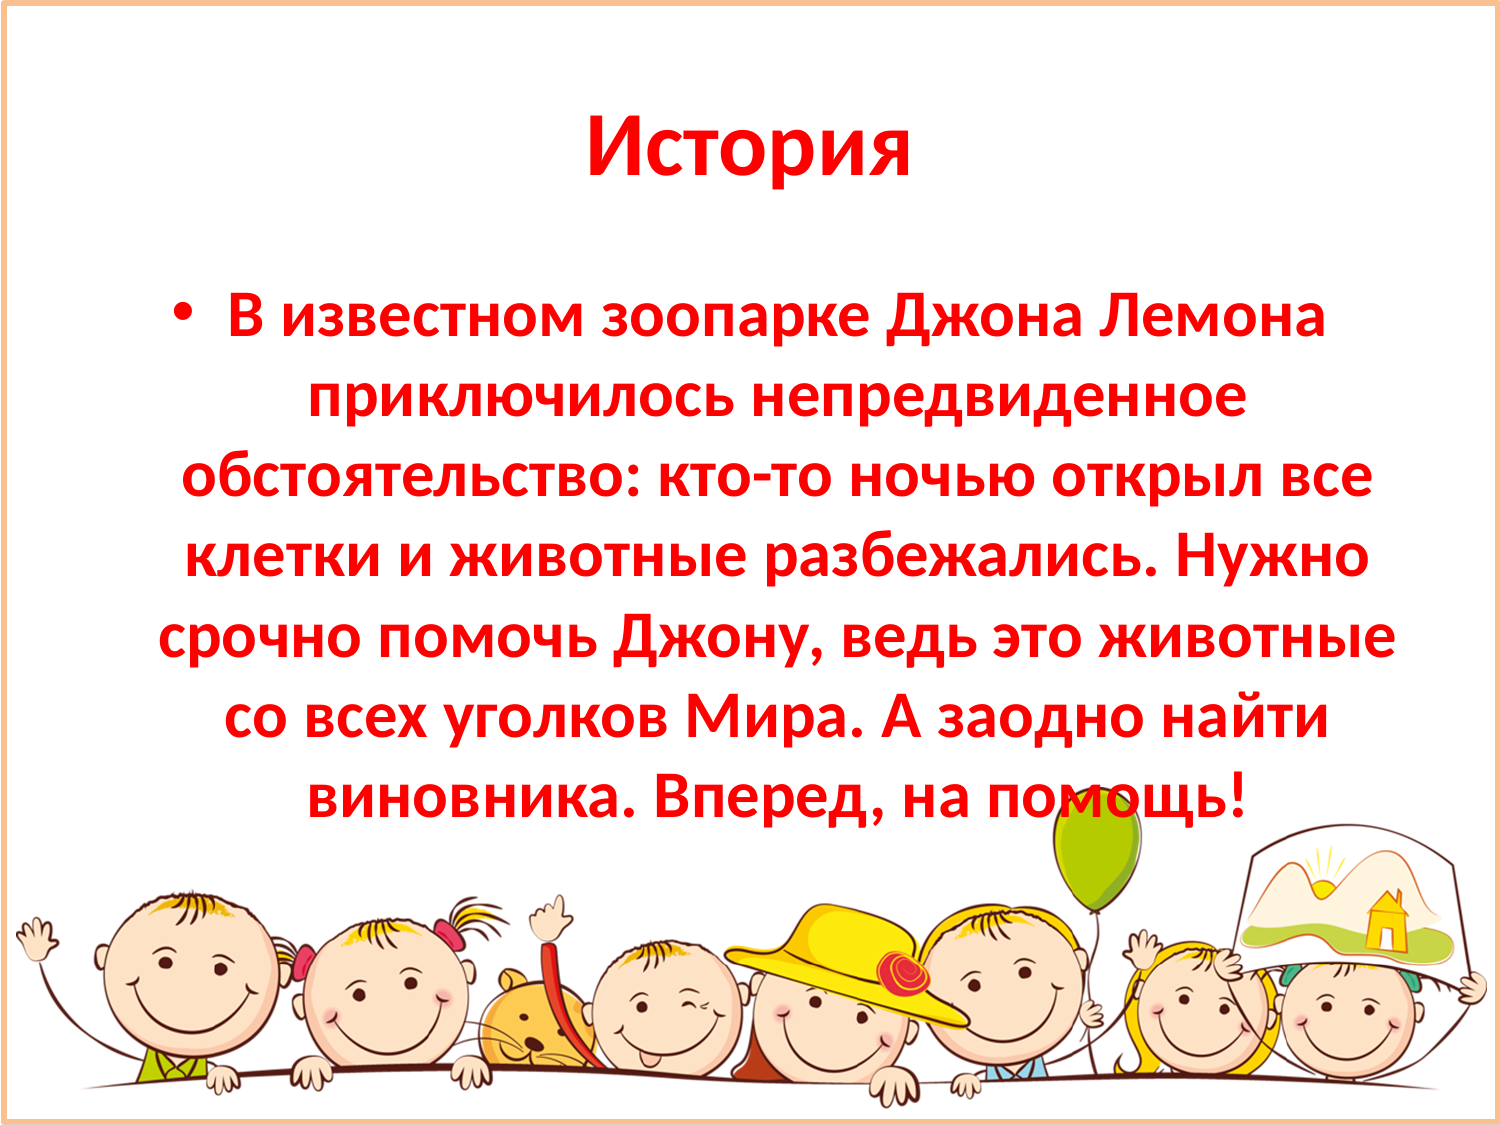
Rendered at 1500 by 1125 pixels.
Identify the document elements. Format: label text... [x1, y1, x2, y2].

title История [75, 45, 1425, 233]
list В известном зоопарке Джона Лемона приключилось непредвиденное обстоятельство: кто-то ночью открыл все клетки и животные разбежались. Нужно срочно помочь Джону, ведь это животные со всех уголков Мира. А заодно найти виновника. Вперед, на помощь! [75, 262, 1425, 1005]
picture [0, 0, 1500, 1125]
